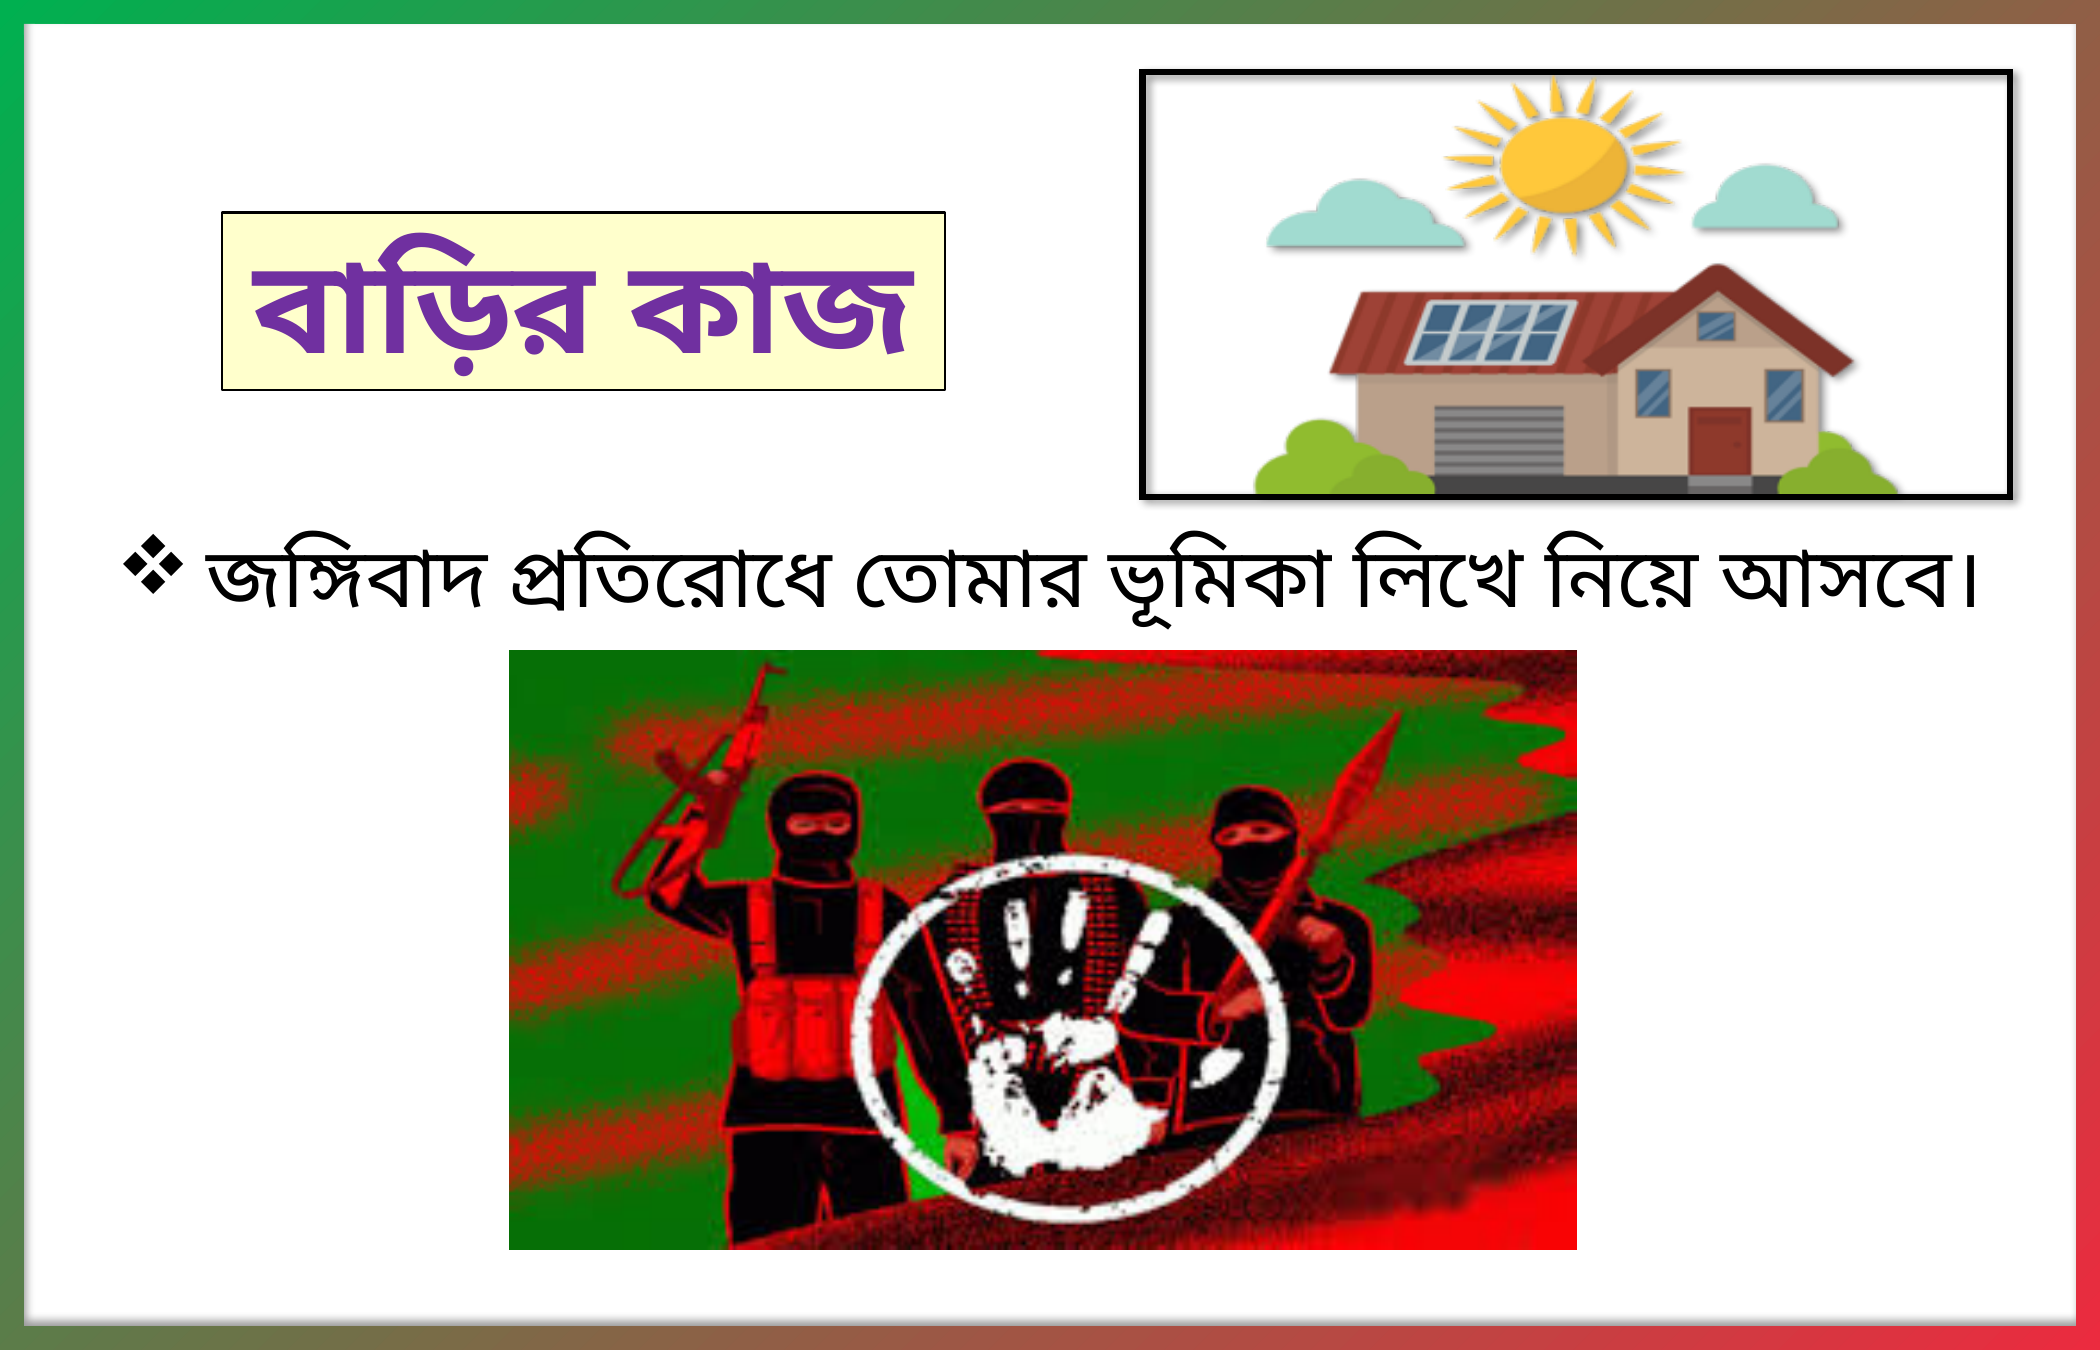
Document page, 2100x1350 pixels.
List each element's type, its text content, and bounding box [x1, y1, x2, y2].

picture [509, 650, 1577, 1251]
text_box বাড়ির কাজ [221, 212, 945, 390]
picture [1145, 74, 2007, 495]
text_box জঙ্গিবাদ প্রতিরোধে তোমার ভূমিকা লিখে নিয়ে আসবে। [97, 514, 2075, 635]
